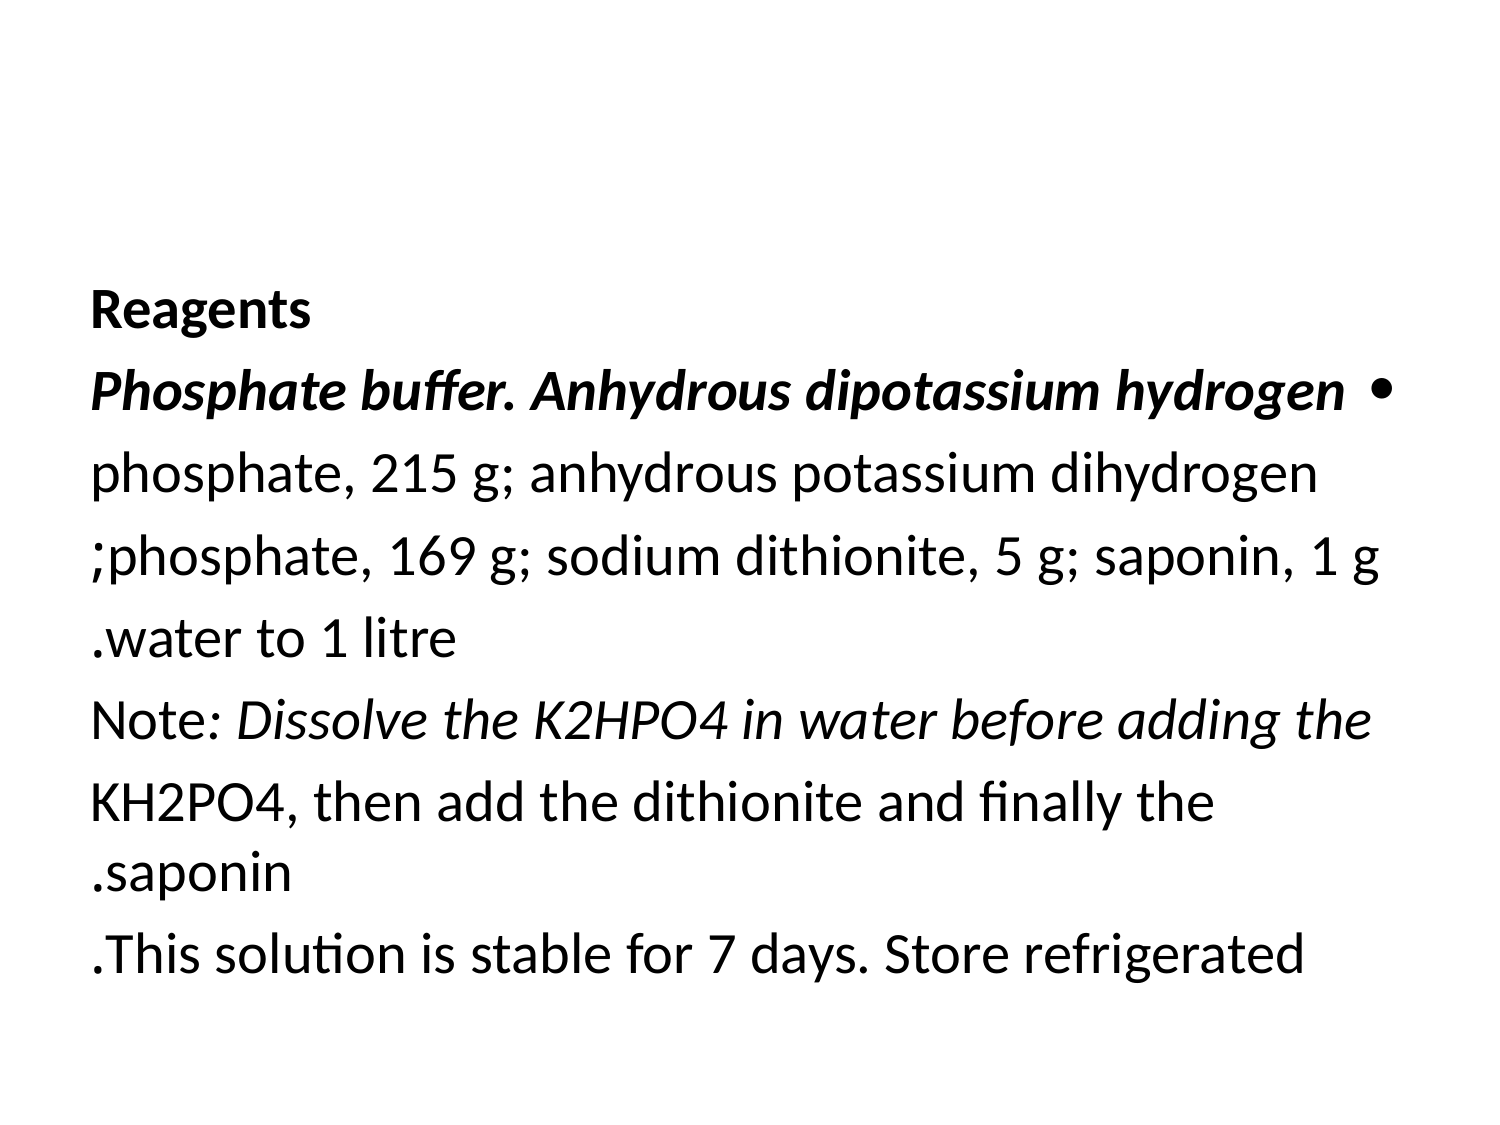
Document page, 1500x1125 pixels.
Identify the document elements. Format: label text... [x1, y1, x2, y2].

list Reagents • Phosphate buffer. Anhydrous dipotassium hydrogen phosphate, 215 g; anhydrous potassium dihydrogen phosphate, 169 g; sodium dithionite, 5 g; saponin, 1 g; water to 1 litre. Note: Dissolve the K2HPO4 in water before adding the KH2PO4, then add the dithionite and finally the saponin. This solution is stable for 7 days. Store refrigerated. [75, 262, 1425, 1005]
